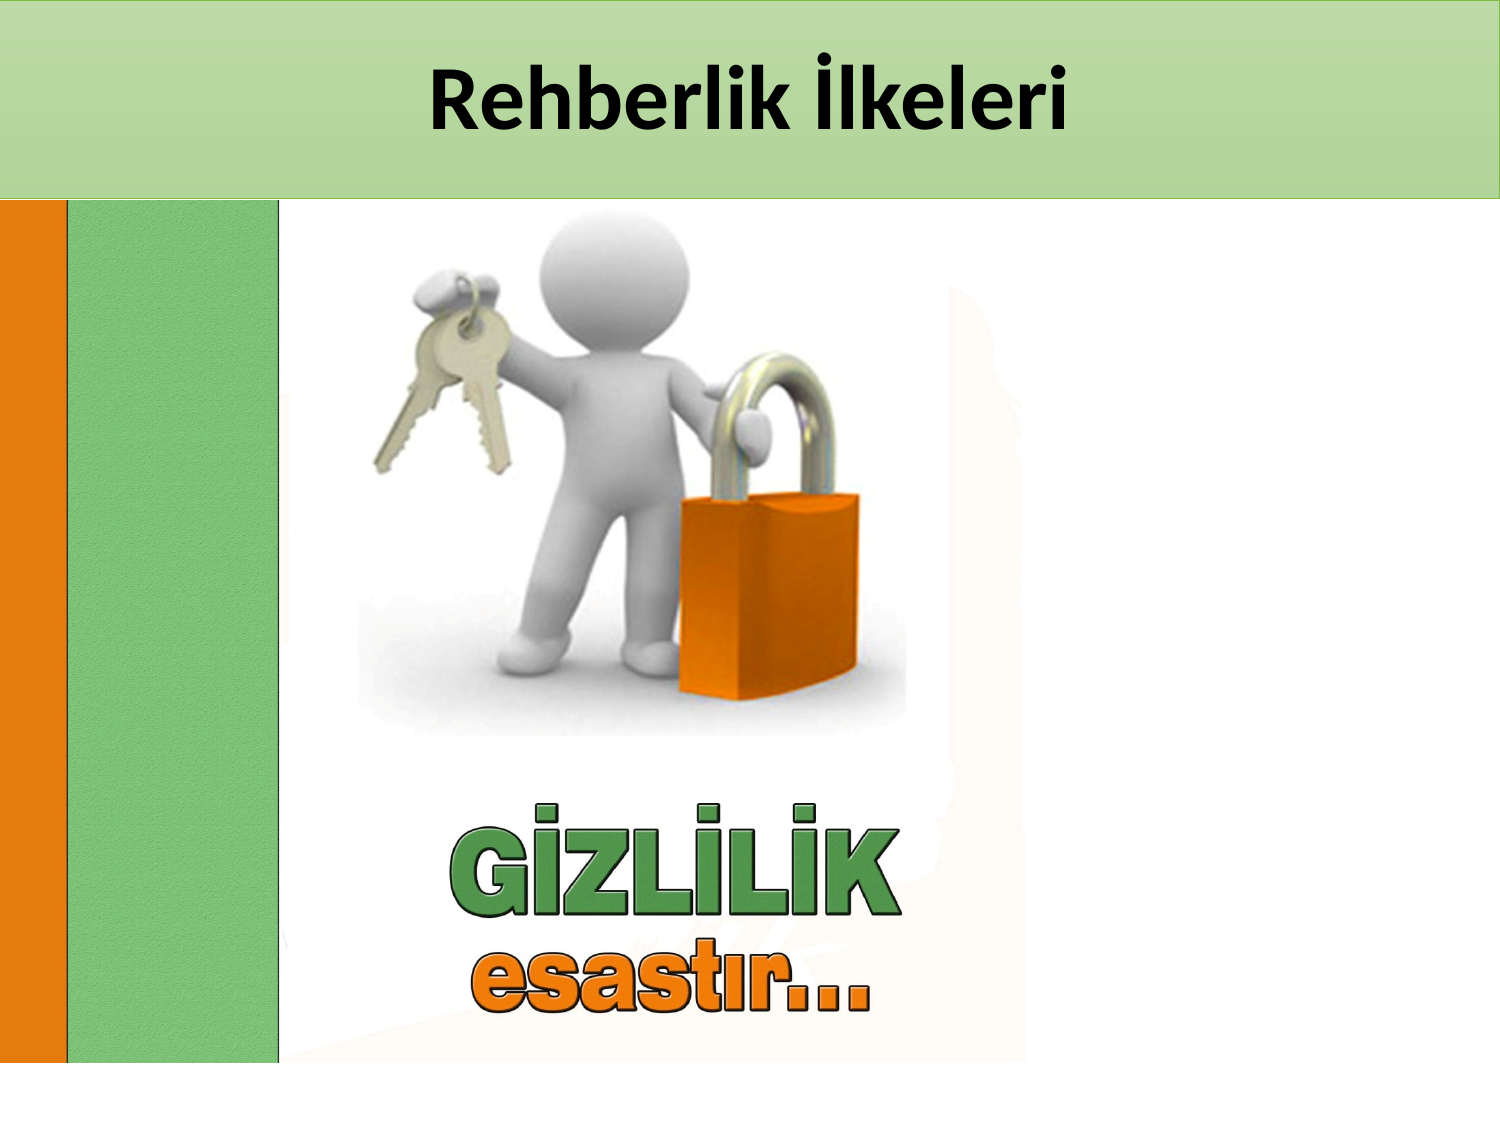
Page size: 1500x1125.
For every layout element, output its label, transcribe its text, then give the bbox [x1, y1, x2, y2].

text_box Rehberlik İlkeleri [0, 0, 1500, 199]
picture [0, 200, 1026, 1063]
